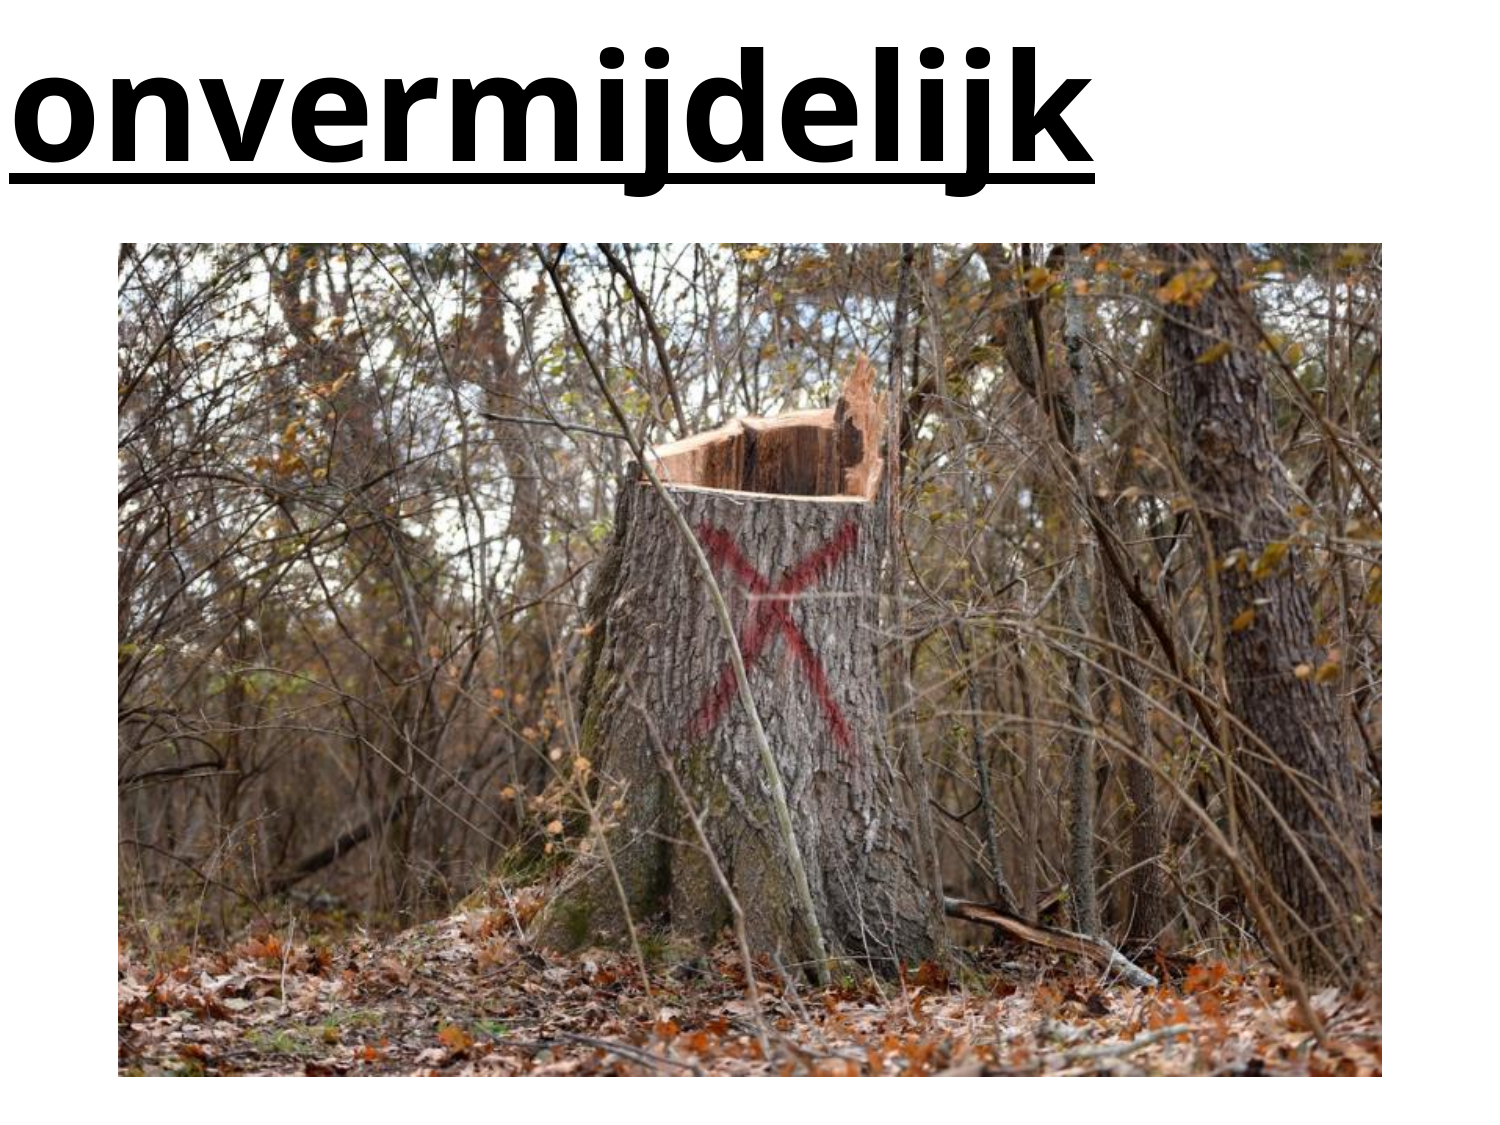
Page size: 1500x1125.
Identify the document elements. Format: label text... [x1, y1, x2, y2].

text_box onvermijdelijk [0, 4, 1500, 199]
picture [117, 243, 1383, 1077]
